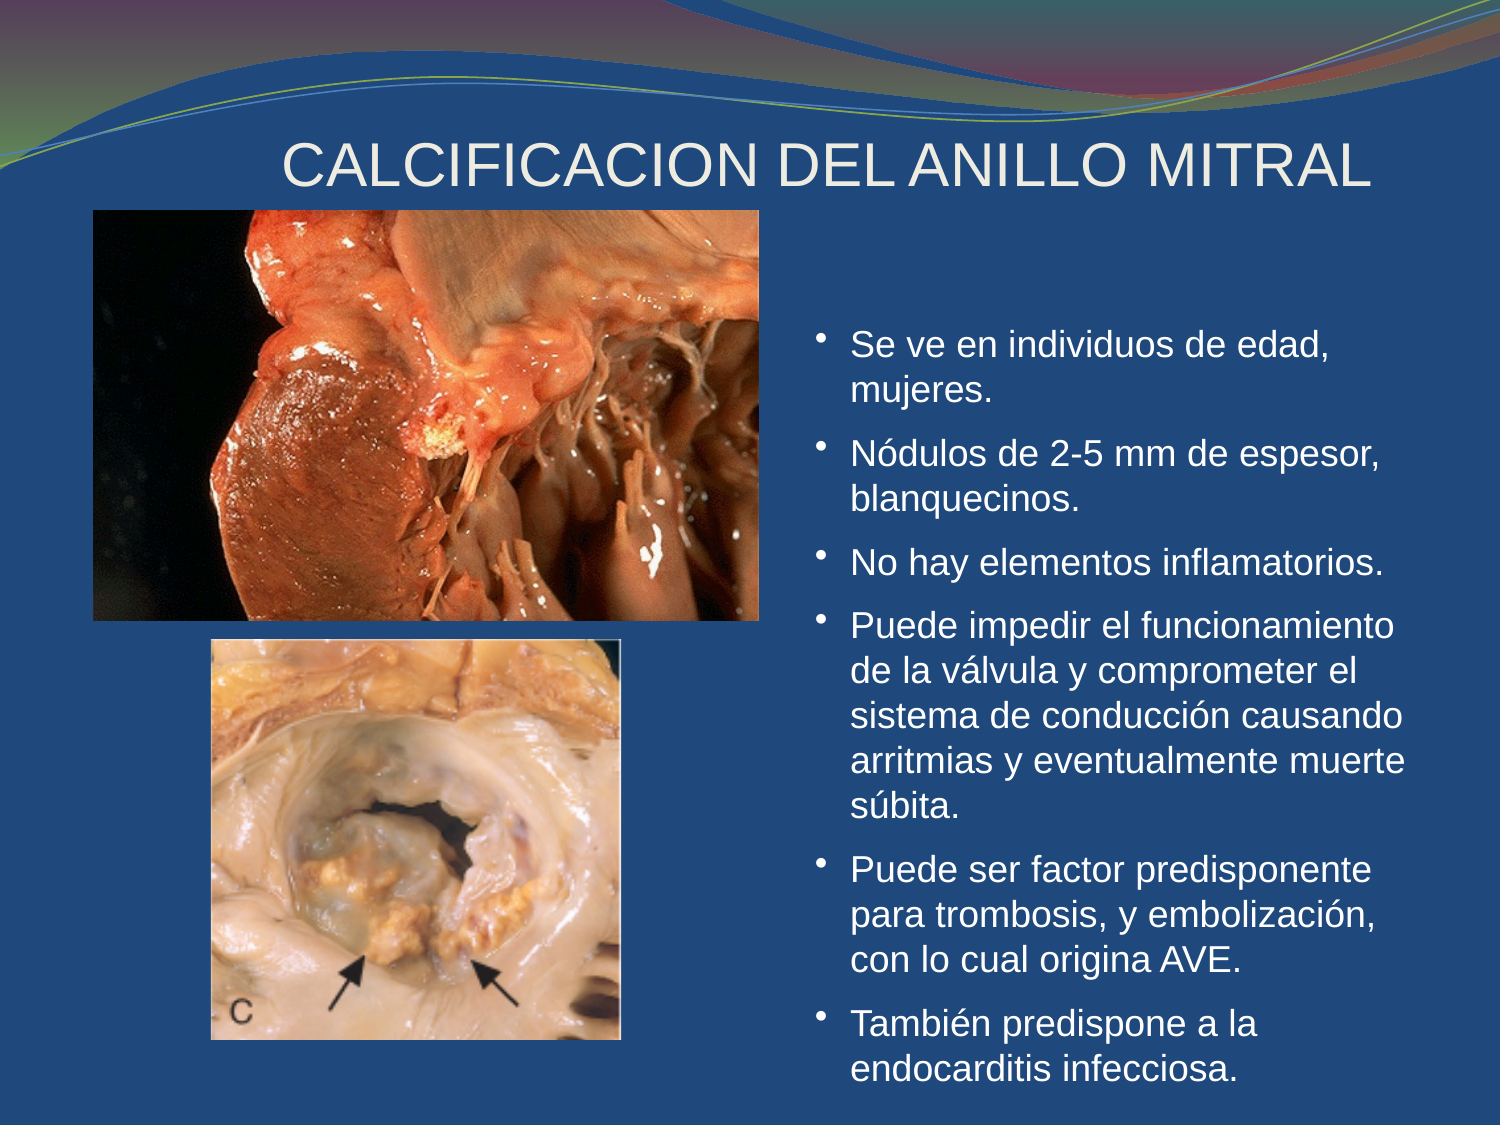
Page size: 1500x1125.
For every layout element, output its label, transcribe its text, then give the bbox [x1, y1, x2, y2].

picture [210, 639, 622, 1040]
text_box Se ve en individuos de edad, mujeres. Nódulos de 2-5 mm de espesor, blanquecinos. No hay elementos inflamatorios. Puede impedir el funcionamiento de la válvula y comprometer el sistema de conducción causando arritmias y eventualmente muerte súbita. Puede ser factor predisponente para trombosis, y embolización, con lo cual origina AVE. También predispone a la endocarditis infecciosa. [800, 312, 1450, 1097]
title CALCIFICACION DEL ANILLO MITRAL [188, 116, 1468, 200]
picture [93, 210, 759, 622]
